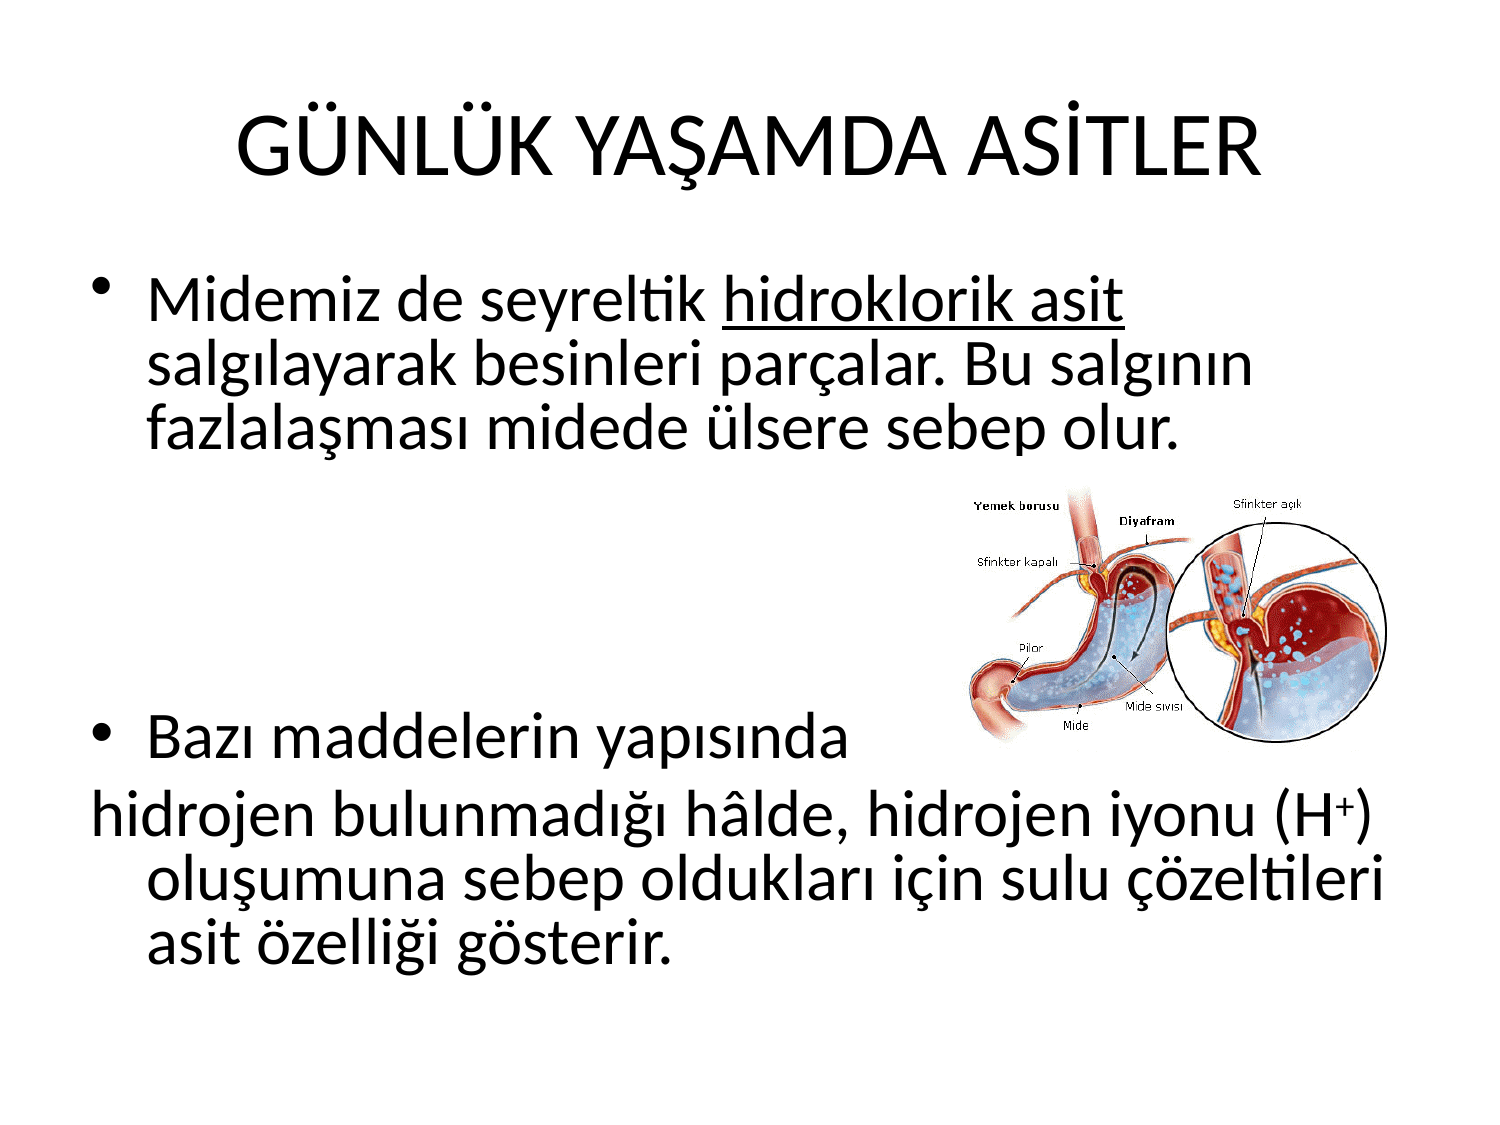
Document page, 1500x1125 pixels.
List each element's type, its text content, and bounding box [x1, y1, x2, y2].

title GÜNLÜK YAŞAMDA ASİTLER [75, 45, 1425, 233]
picture [962, 455, 1389, 779]
list Midemiz de seyreltik hidroklorik asit salgılayarak besinleri parçalar. Bu salgının fazlalaşması midede ülsere sebep olur. Bazı maddelerin yapısında hidrojen bulunmadığı hâlde, hidrojen iyonu (H+) oluşumuna sebep oldukları için sulu çözeltileri asit özelliği gösterir. [75, 262, 1425, 1005]
